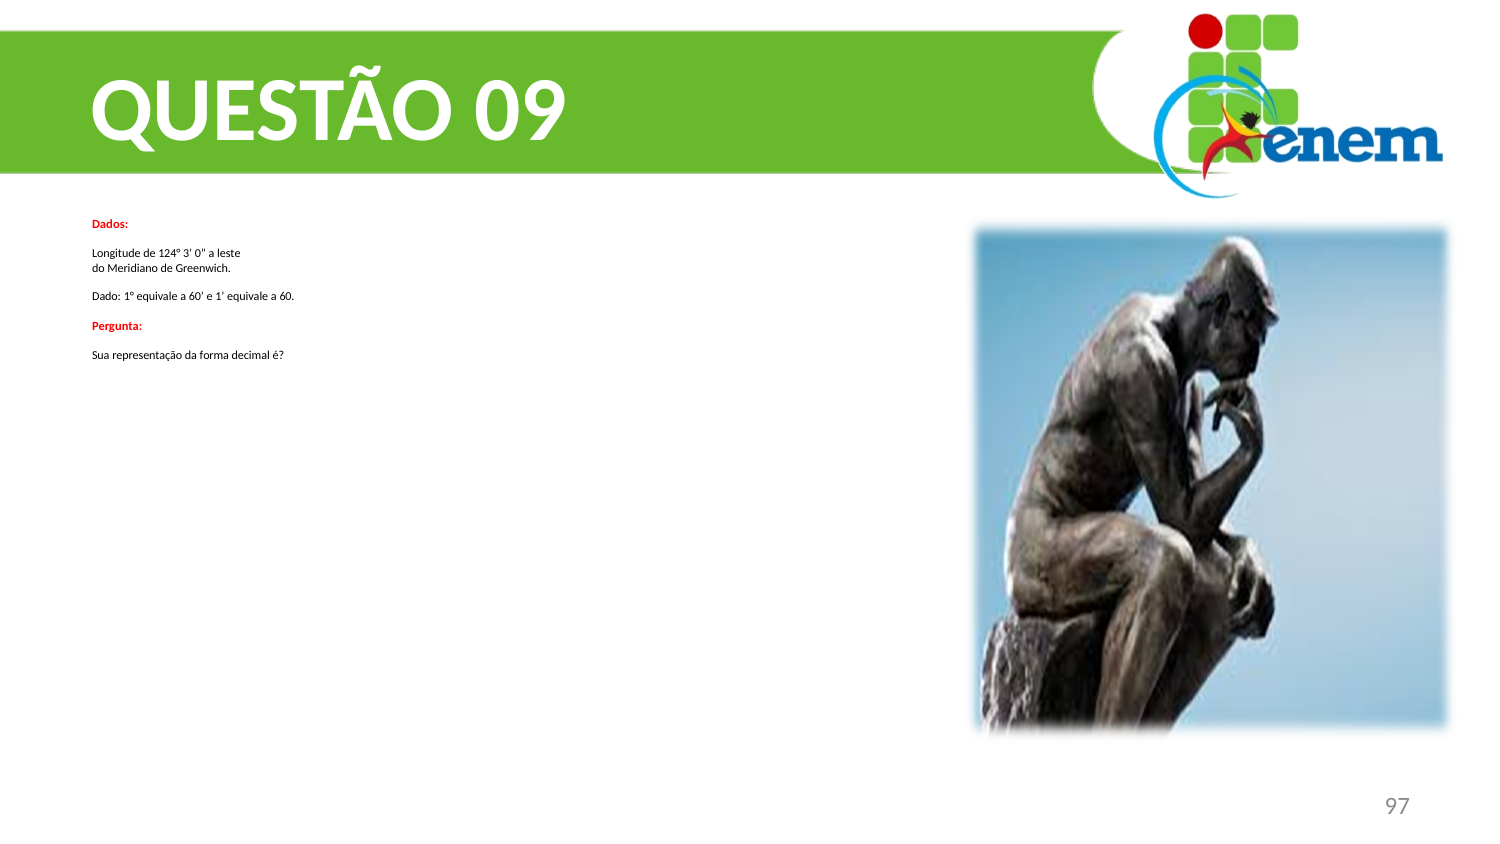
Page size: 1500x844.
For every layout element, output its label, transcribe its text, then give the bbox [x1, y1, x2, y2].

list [1151, 8, 1446, 201]
picture [0, 0, 1500, 844]
title QUESTÃO 09 [75, 33, 1146, 175]
text_box Dados: Longitude de 124° 3’ 0” a leste do Meridiano de Greenwich. Dado: 1° equivale a 60’ e 1’ equivale a 60. Pergunta: Sua representação da forma decimal é? [74, 208, 1446, 802]
slide_number 97 [1074, 782, 1425, 827]
